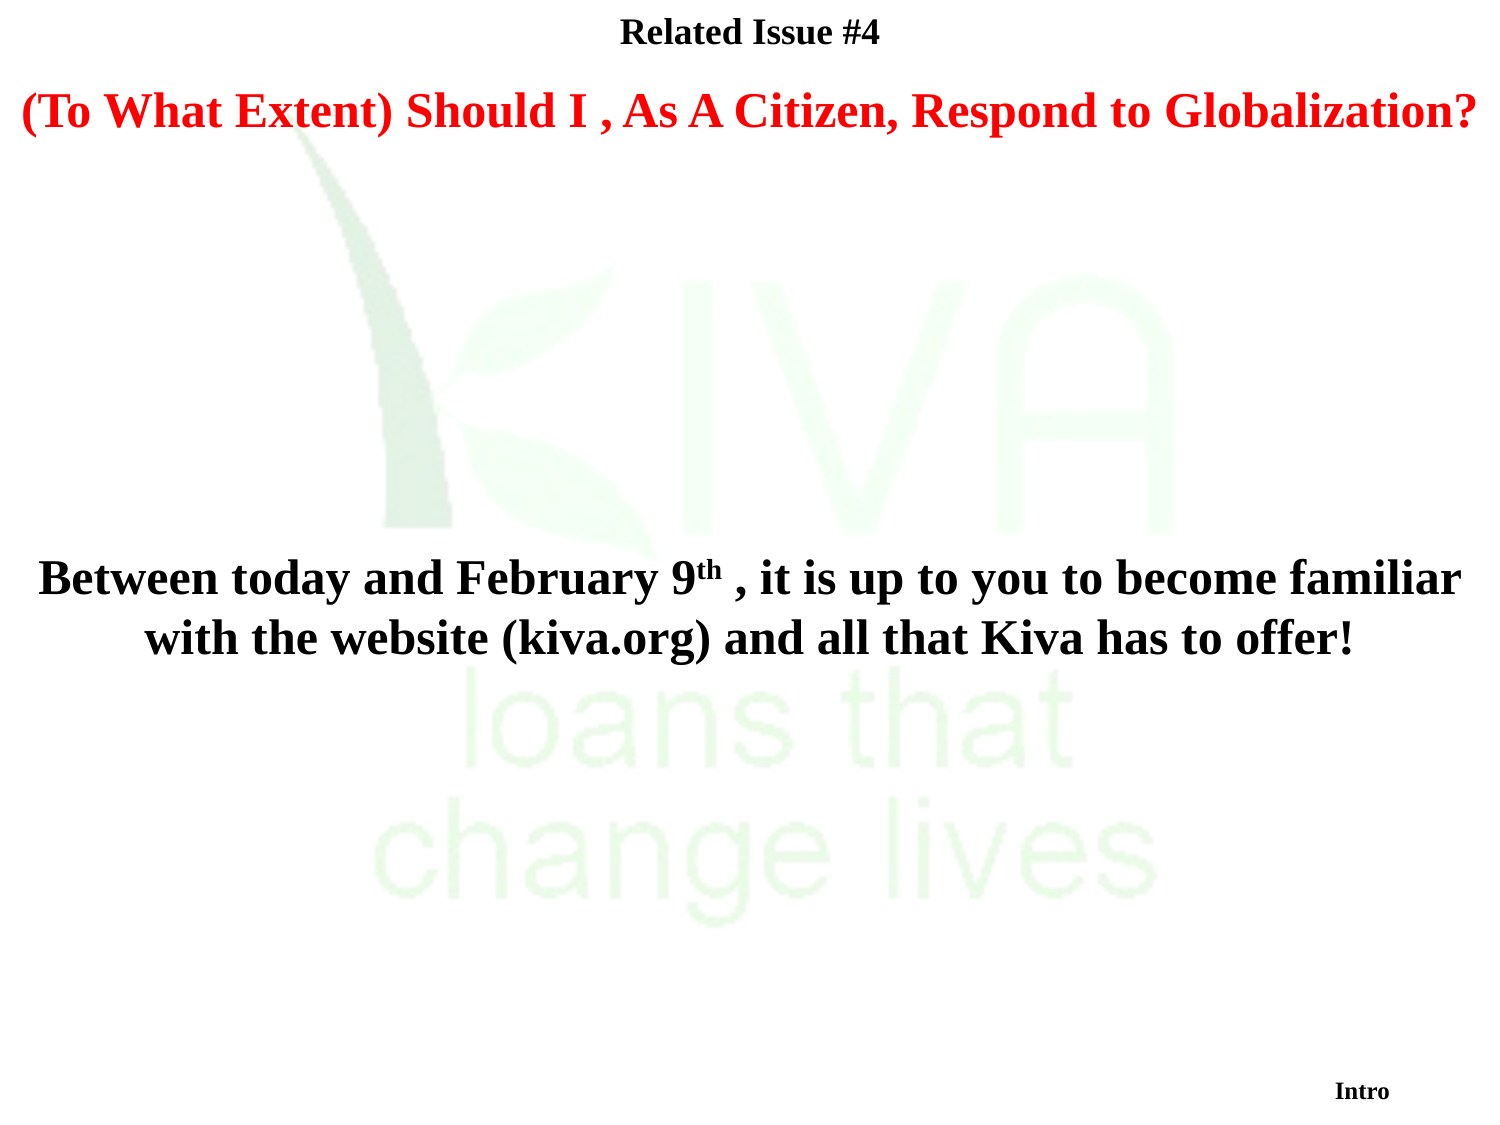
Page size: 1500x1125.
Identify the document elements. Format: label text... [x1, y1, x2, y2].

text_box Related Issue #4 (To What Extent) Should I , As A Citizen, Respond to Globalization? [0, 0, 197, 145]
text_box Between today and February 9th , it is up to you to become familiar with the website (kiva.org) and all that Kiva has to offer! [1342, 537, 1500, 673]
text_box Between today and February 9th , it is up to you to become familiar with the website (kiva.org) and all that Kiva has to offer! [0, 537, 194, 673]
text_box Intro [1342, 1067, 1488, 1113]
picture [199, 0, 1338, 1125]
text_box Related Issue #4 (To What Extent) Should I , As A Citizen, Respond to Globalization? [1339, 0, 1500, 145]
